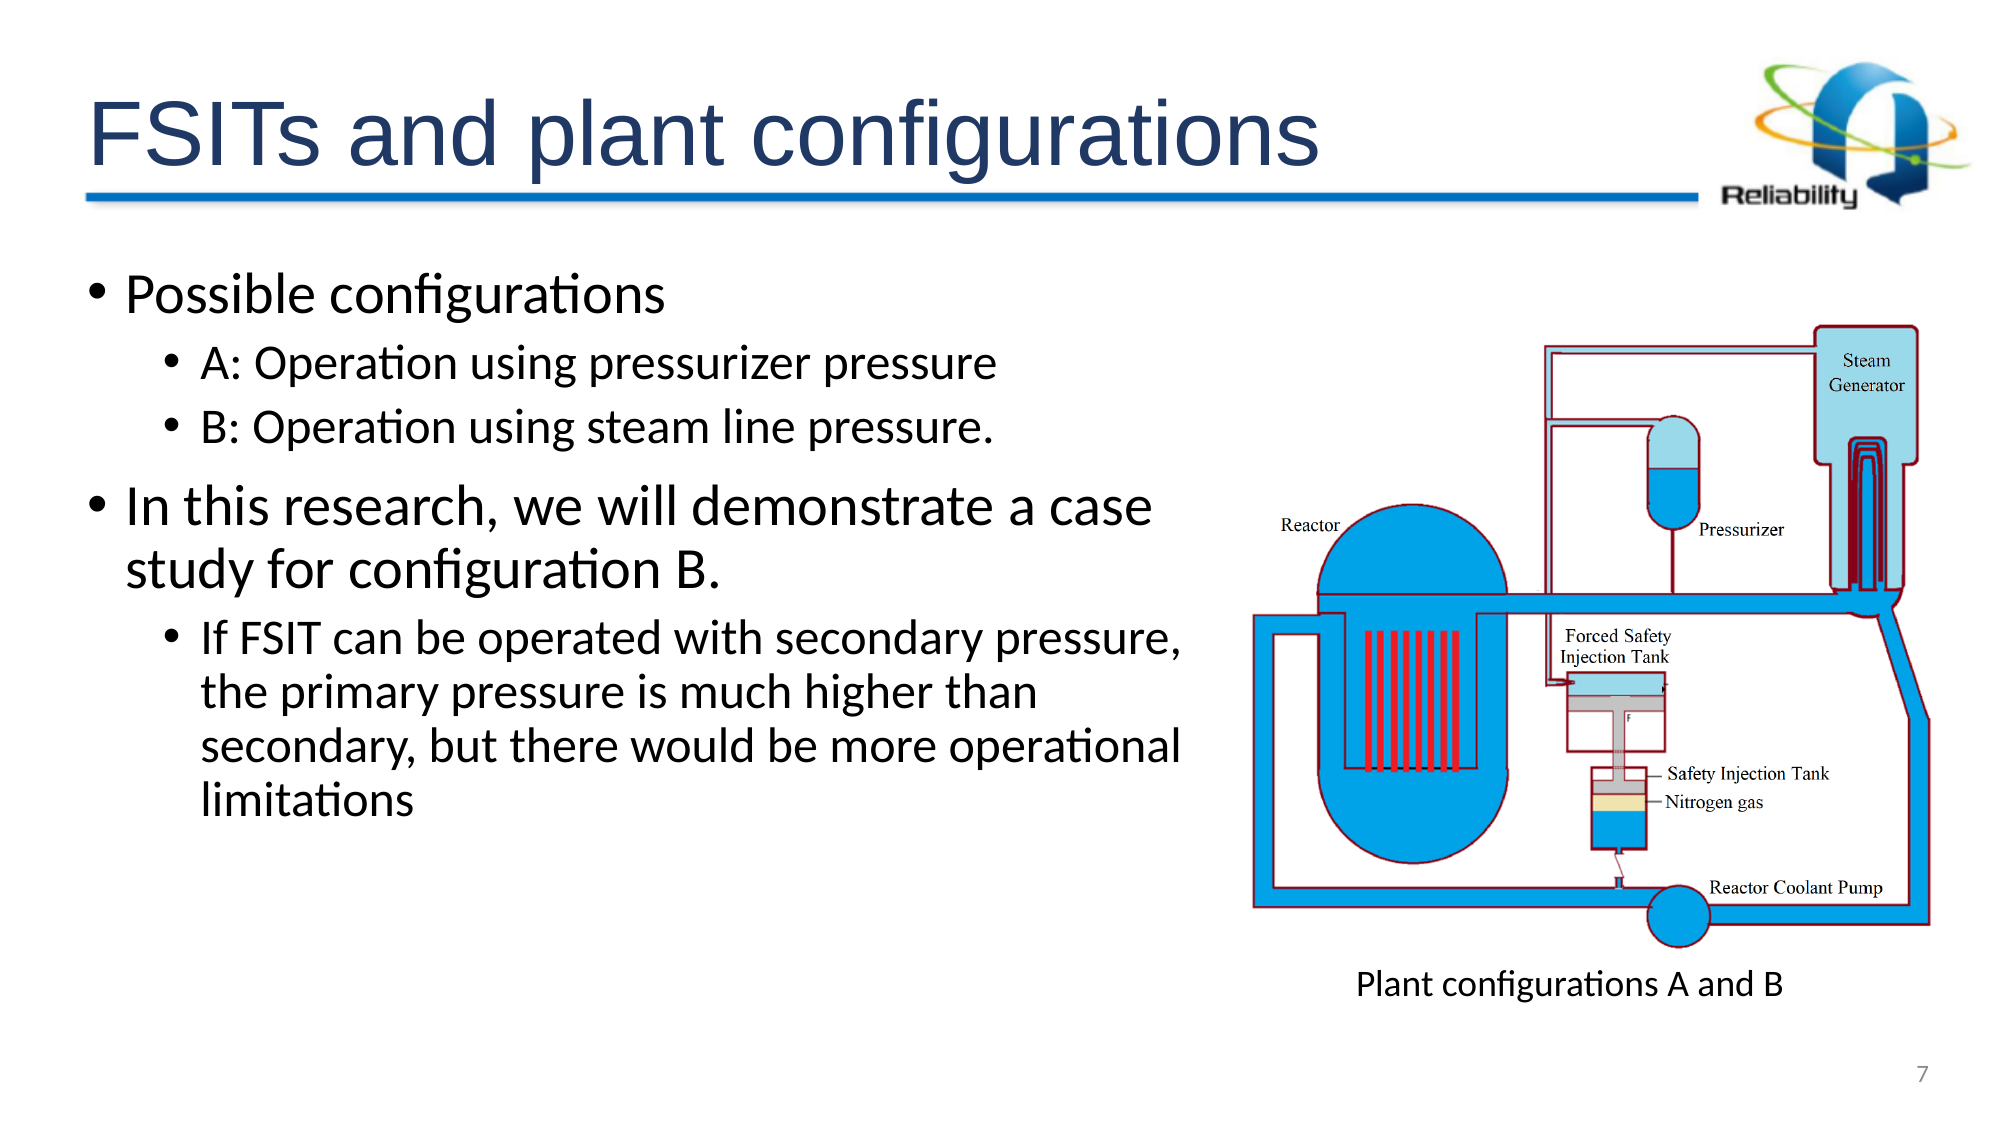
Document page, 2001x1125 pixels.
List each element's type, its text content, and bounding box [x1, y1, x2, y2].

list Possible configurations A: Operation using pressurizer pressure B: Operation using steam line pressure. In this research, we will demonstrate a case study for configuration B. If FSIT can be operated with secondary pressure, the primary pressure is much higher than secondary, but there would be more operational limitations [72, 255, 1247, 1014]
title FSITs and plant configurations [72, 27, 1719, 245]
slide_number 7 [1493, 1042, 1944, 1103]
text_box Plant configurations A and B [1341, 951, 1979, 1012]
picture [1718, 21, 1979, 213]
picture [1246, 324, 1957, 952]
